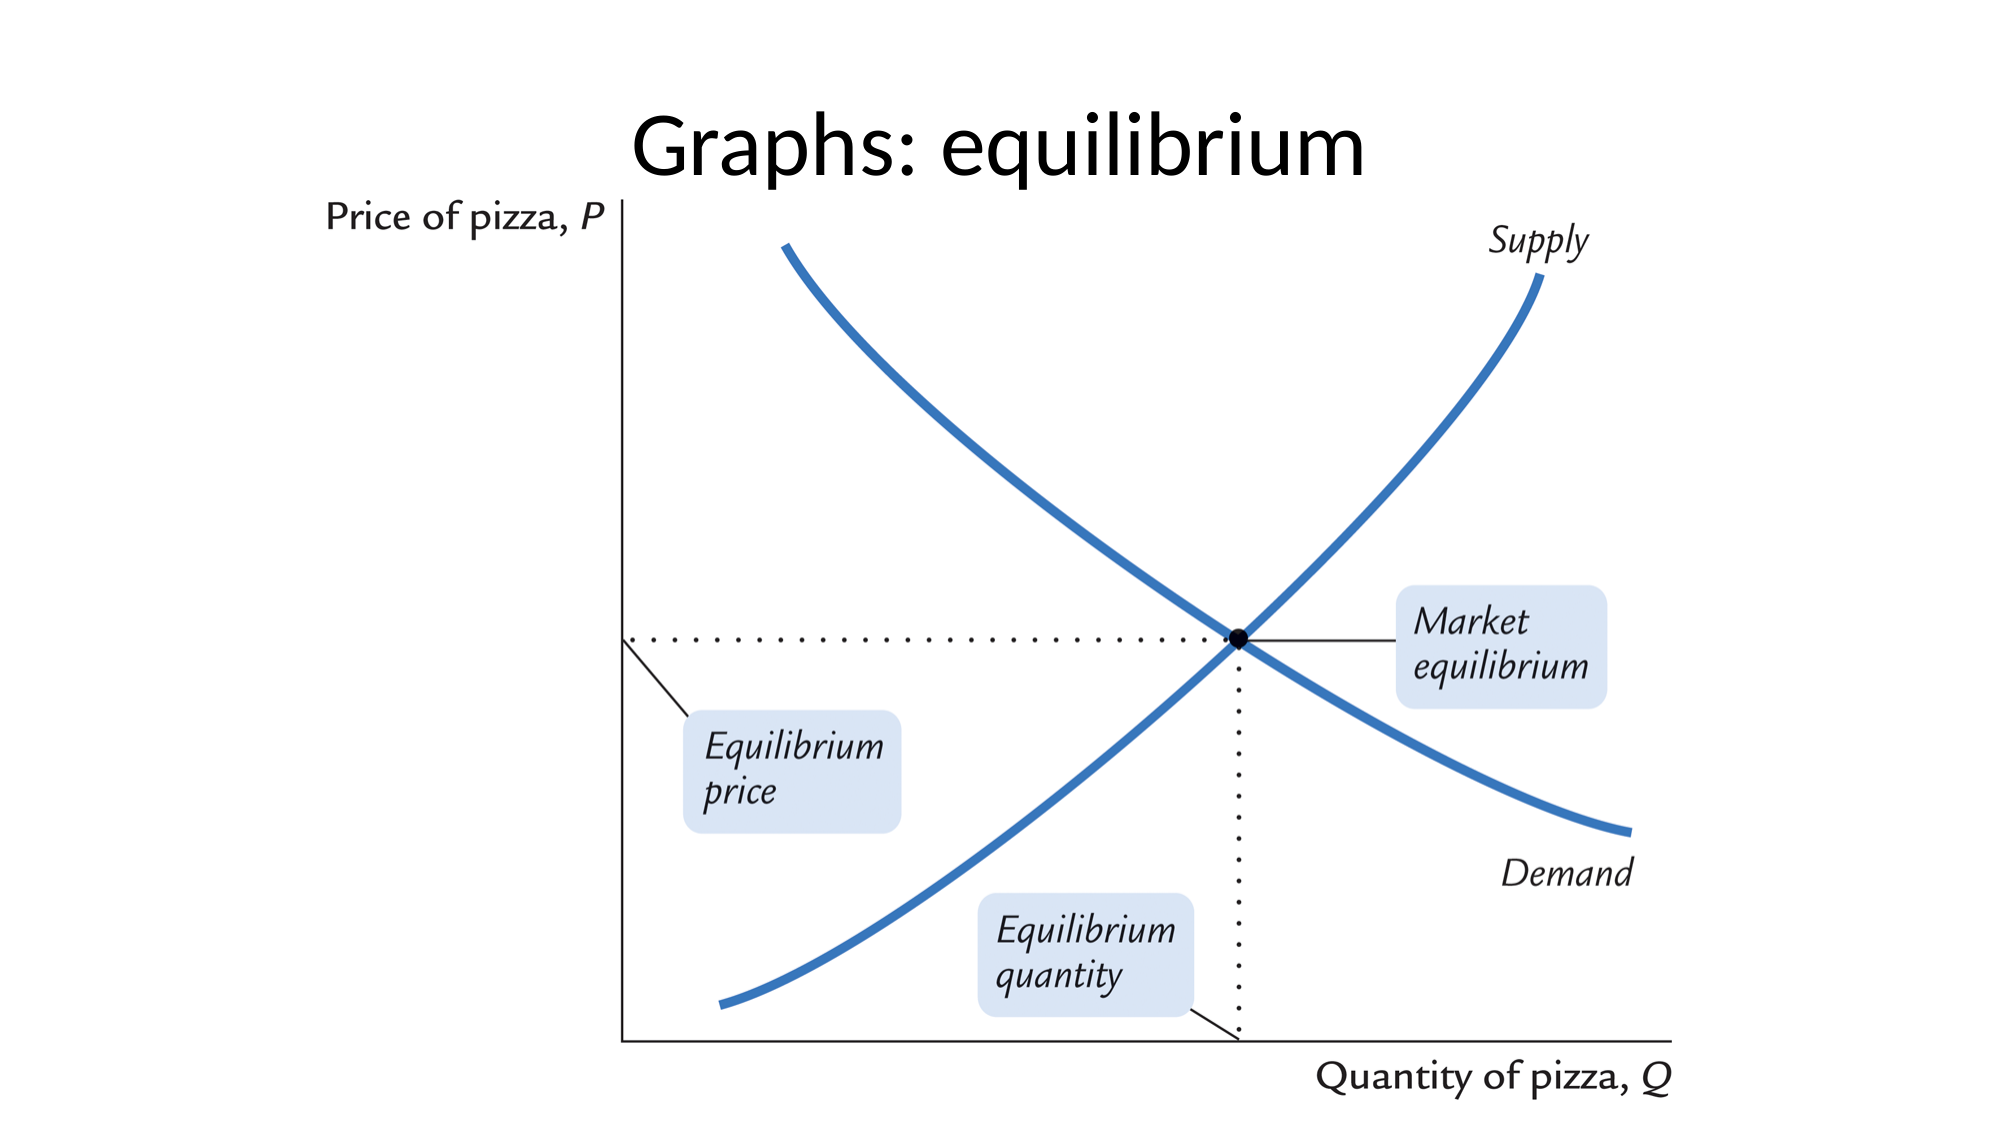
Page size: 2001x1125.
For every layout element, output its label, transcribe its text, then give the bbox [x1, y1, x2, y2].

picture [327, 199, 1672, 1101]
title Graphs: equilibrium [99, 45, 1900, 233]
